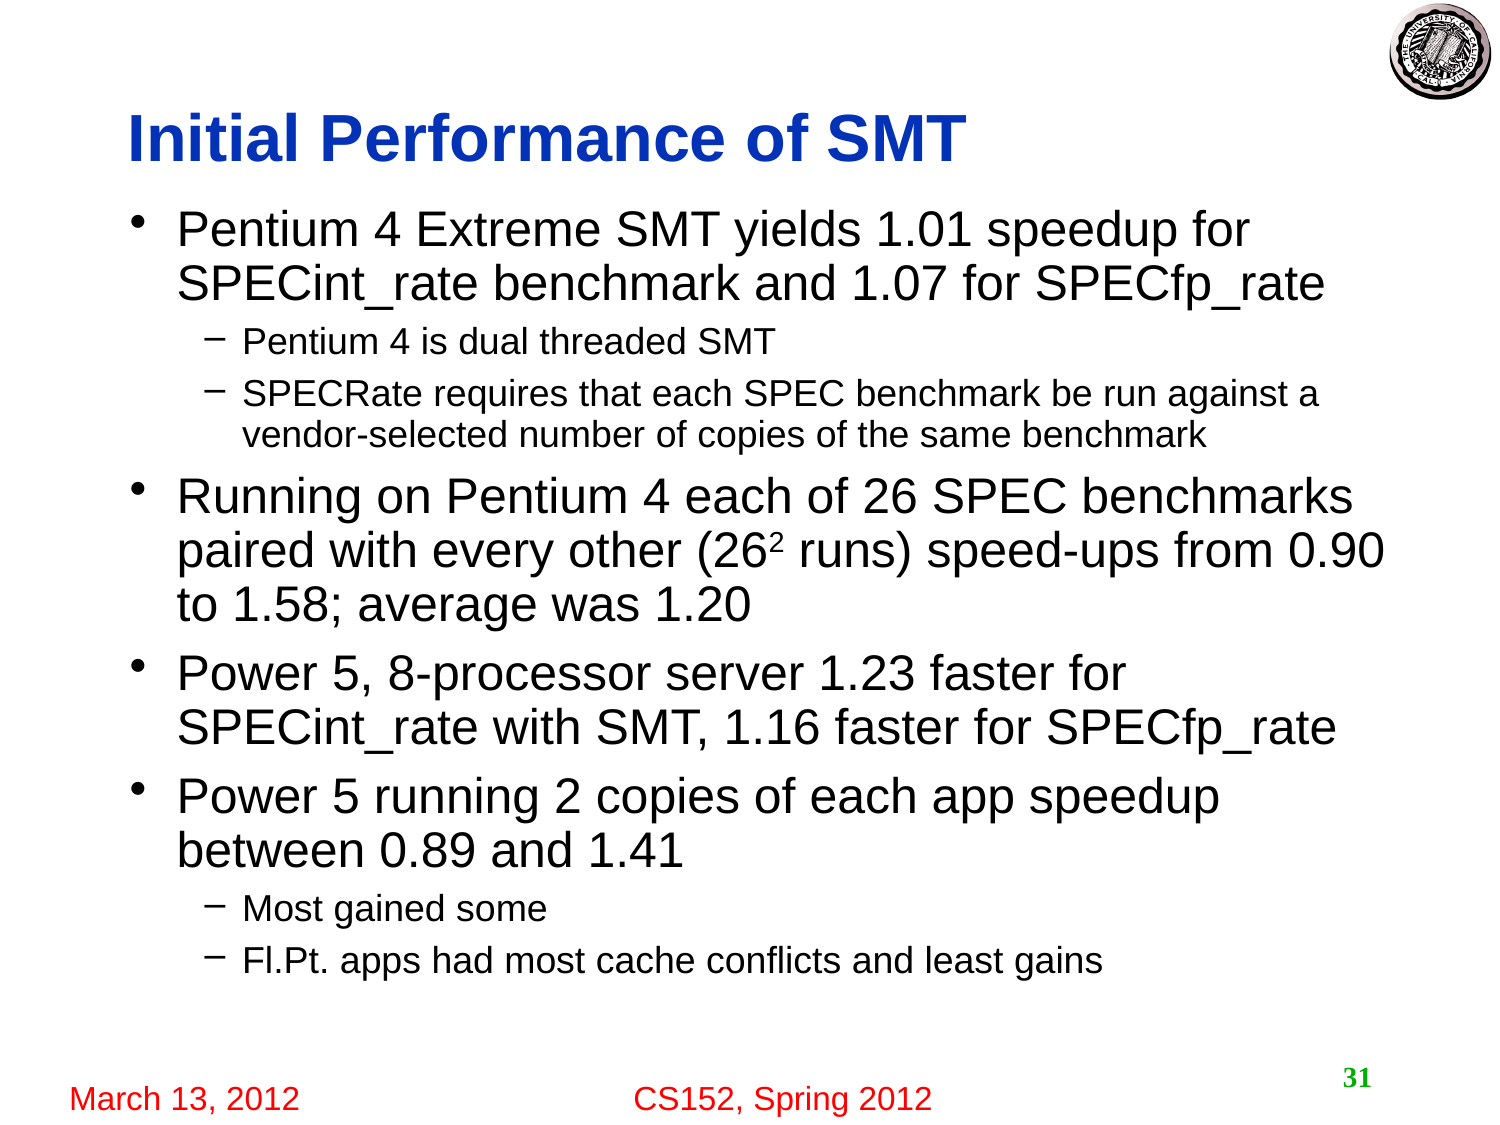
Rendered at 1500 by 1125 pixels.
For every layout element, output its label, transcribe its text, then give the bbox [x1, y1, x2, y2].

slide_number 31 [1074, 1051, 1388, 1101]
title Initial Performance of SMT [112, 78, 1310, 201]
picture [1378, 0, 1500, 103]
list Pentium 4 Extreme SMT yields 1.01 speedup for SPECint_rate benchmark and 1.07 for SPECfp_rate Pentium 4 is dual threaded SMT SPECRate requires that each SPEC benchmark be run against a vendor-selected number of copies of the same benchmark Running on Pentium 4 each of 26 SPEC benchmarks paired with every other (262 runs) speed-ups from 0.90 to 1.58; average was 1.20 Power 5, 8-processor server 1.23 faster for SPECint_rate with SMT, 1.16 faster for SPECfp_rate Power 5 running 2 copies of each app speedup between 0.89 and 1.41 Most gained some Fl.Pt. apps had most cache conflicts and least gains [114, 195, 1438, 1013]
